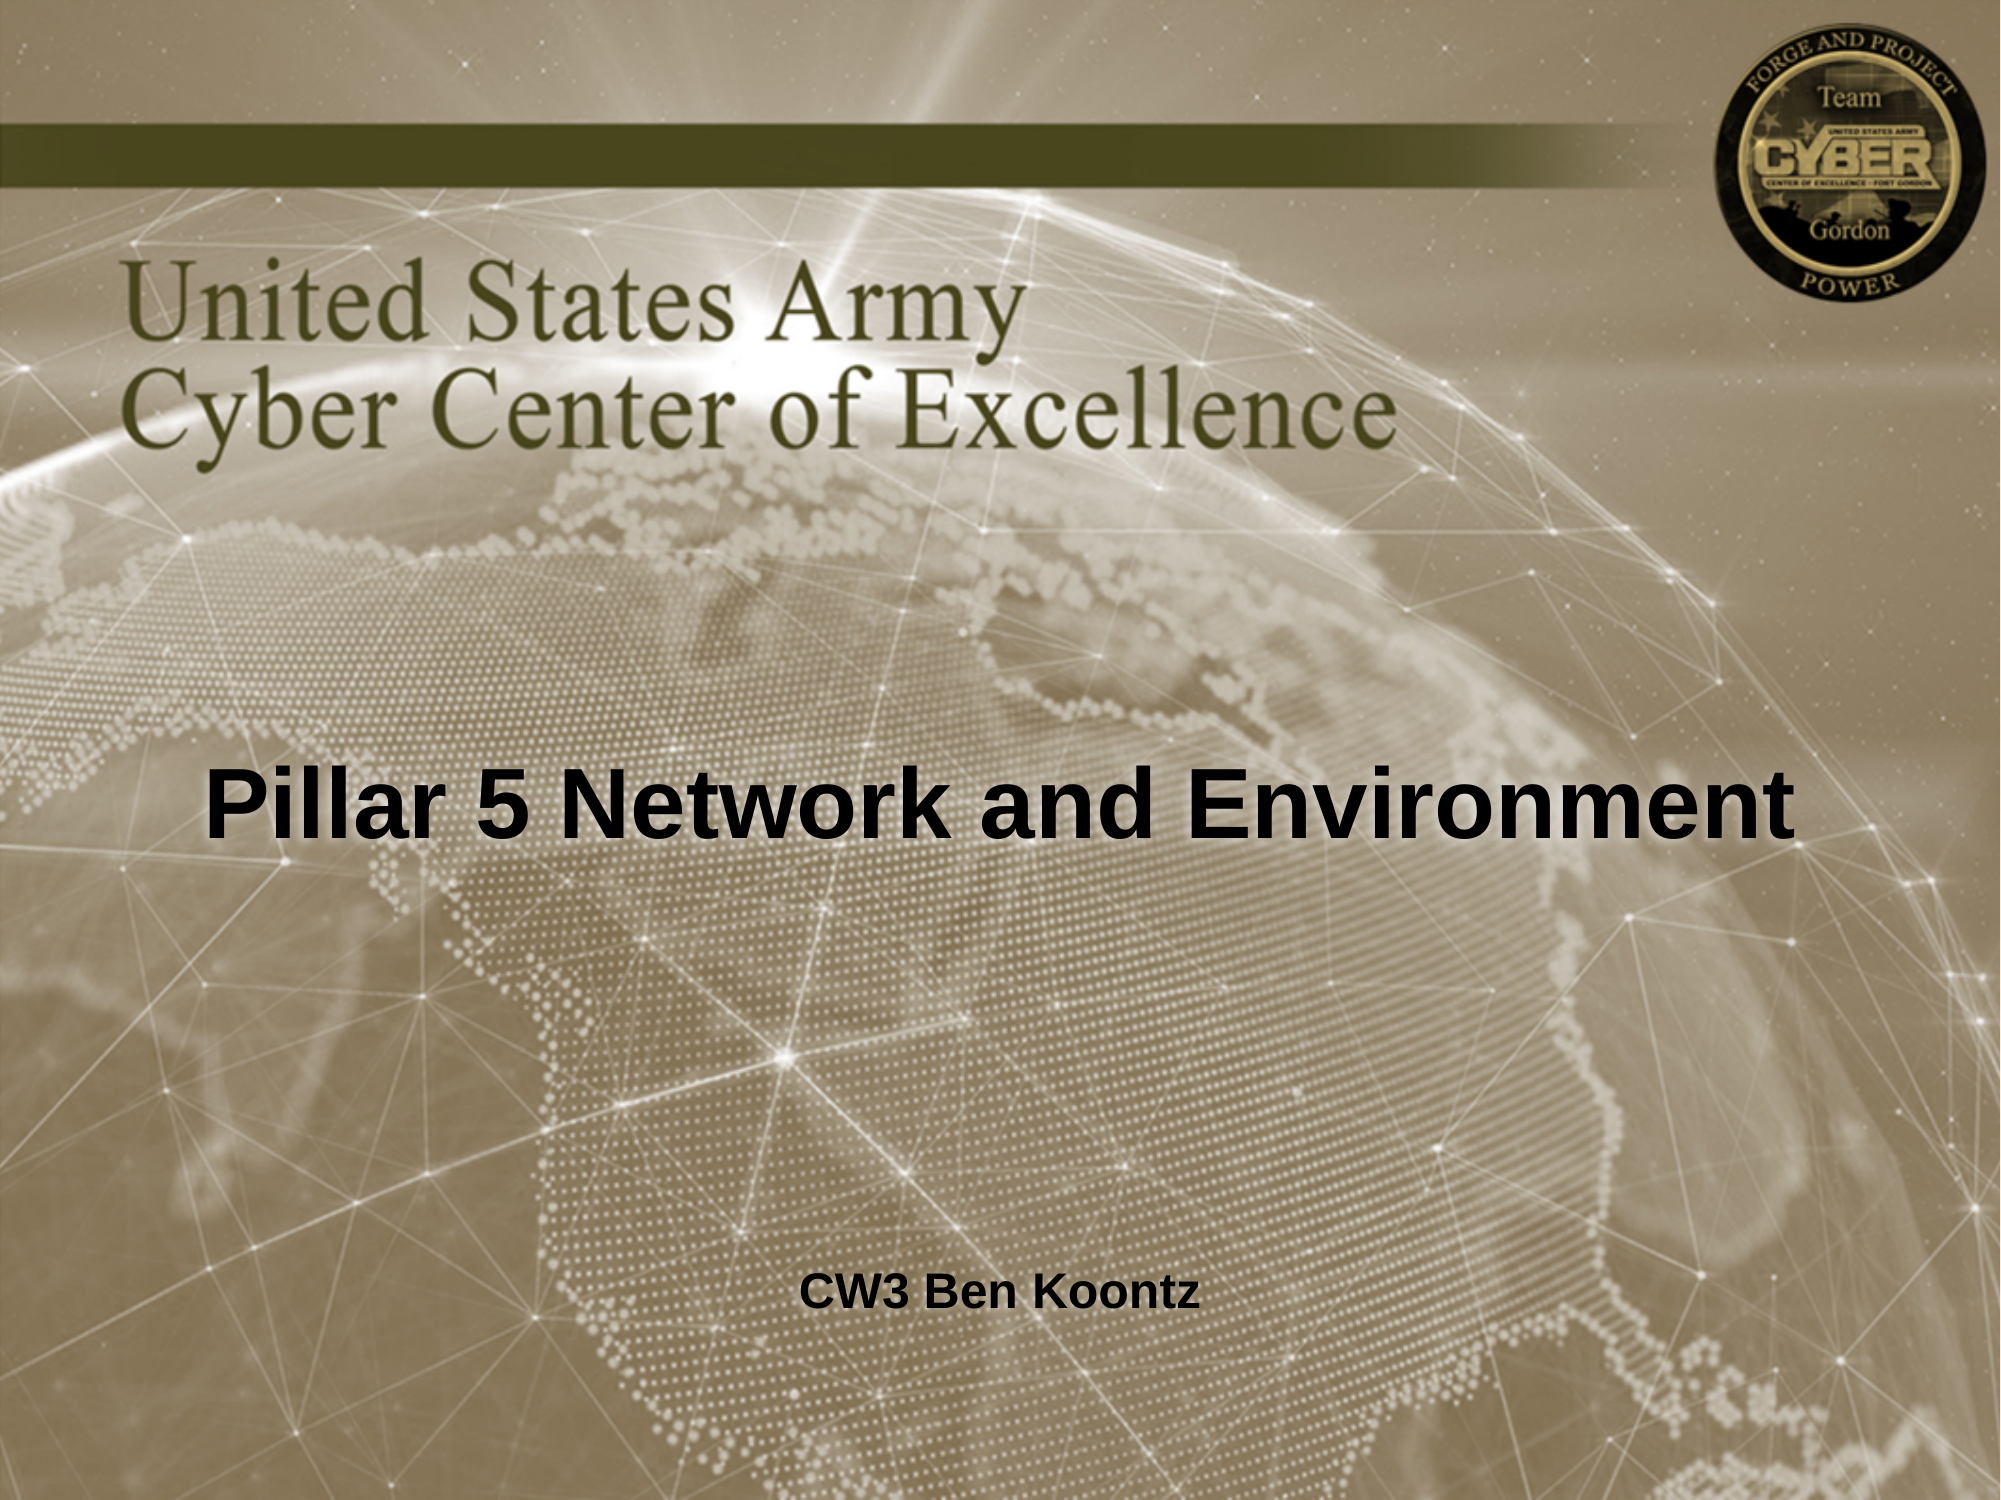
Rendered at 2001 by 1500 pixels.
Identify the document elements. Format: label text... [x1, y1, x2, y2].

text_box CW3 Ben Koontz [0, 1250, 2000, 1326]
text_box Pillar 5 Network and Environment [0, 731, 2000, 867]
picture [0, 0, 2001, 1500]
